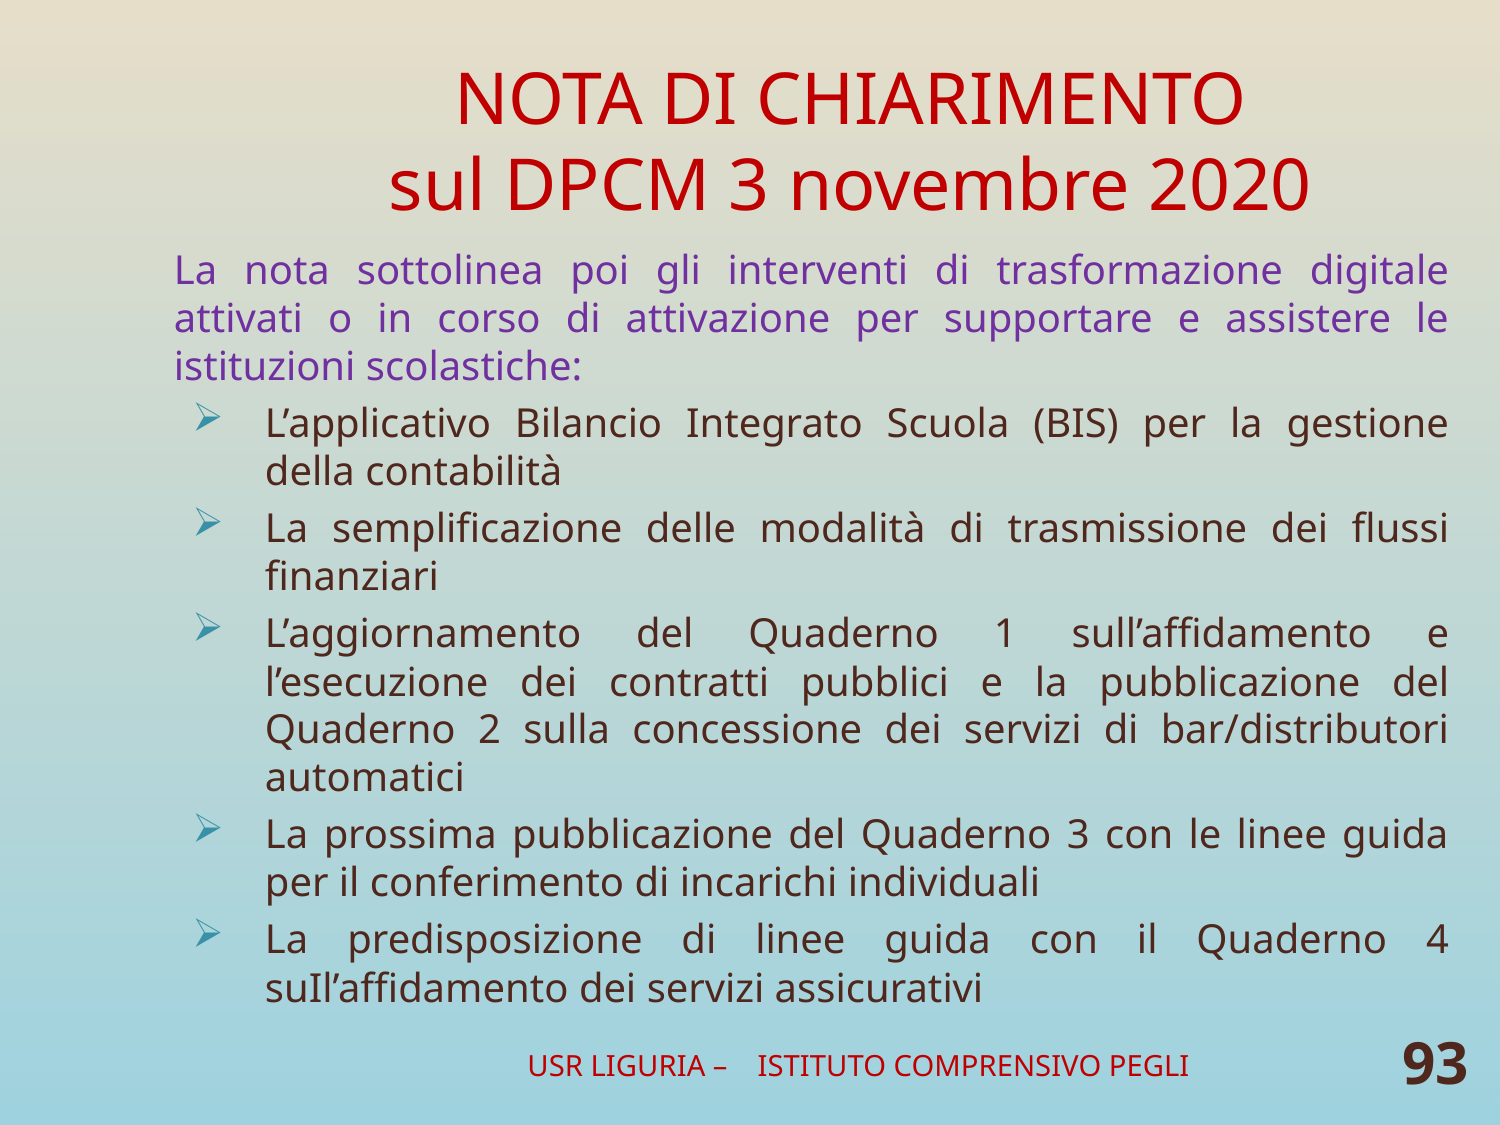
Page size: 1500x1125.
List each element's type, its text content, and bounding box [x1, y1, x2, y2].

title NOTA DI CHIARIMENTO sul DPCM 3 novembre 2020 [235, 45, 1466, 233]
list La nota sottolinea poi gli interventi di trasformazione digitale attivati o in corso di attivazione per supportare e assistere le istituzioni scolastiche: L’applicativo Bilancio Integrato Scuola (BIS) per la gestione della contabilità La semplificazione delle modalità di trasmissione dei flussi finanziari L’aggiornamento del Quaderno 1 sull’affidamento e l’esecuzione dei contratti pubblici e la pubblicazione del Quaderno 2 sulla concessione dei servizi di bar/distributori automatici La prossima pubblicazione del Quaderno 3 con le linee guida per il conferimento di incarichi individuali La predisposizione di linee guida con il Quaderno 4 suIl’affidamento dei servizi assicurativi [147, 237, 1466, 1025]
footer USR LIGURIA – ISTITUTO COMPRENSIVO PEGLI [304, 1034, 1413, 1090]
slide_number 93 [1382, 1034, 1488, 1113]
